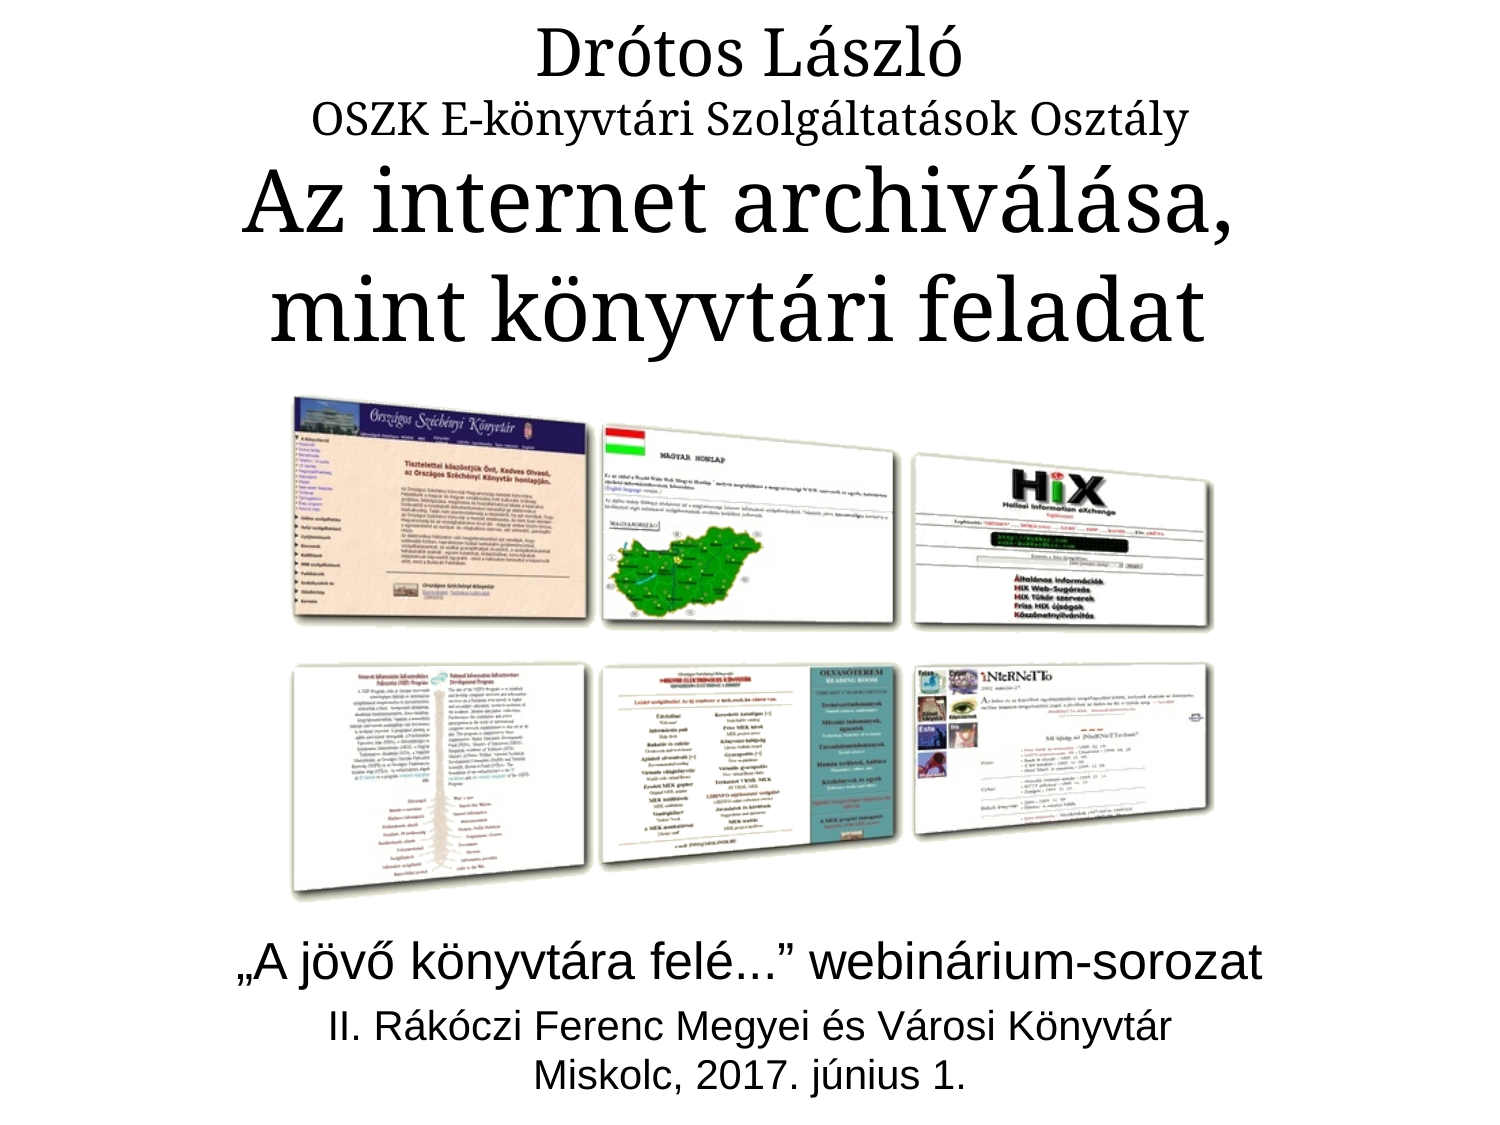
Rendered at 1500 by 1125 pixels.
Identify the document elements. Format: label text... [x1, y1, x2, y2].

subtitle „A jövő könyvtára felé...” webinárium-sorozat II. Rákóczi Ferenc Megyei és Városi Könyvtár Miskolc, 2017. június 1. [35, 919, 1466, 1116]
title Drótos László OSZK E-könyvtári Szolgáltatások Osztály Az internet archiválása, mint könyvtári feladat [111, 1, 1389, 368]
picture [284, 373, 1216, 917]
